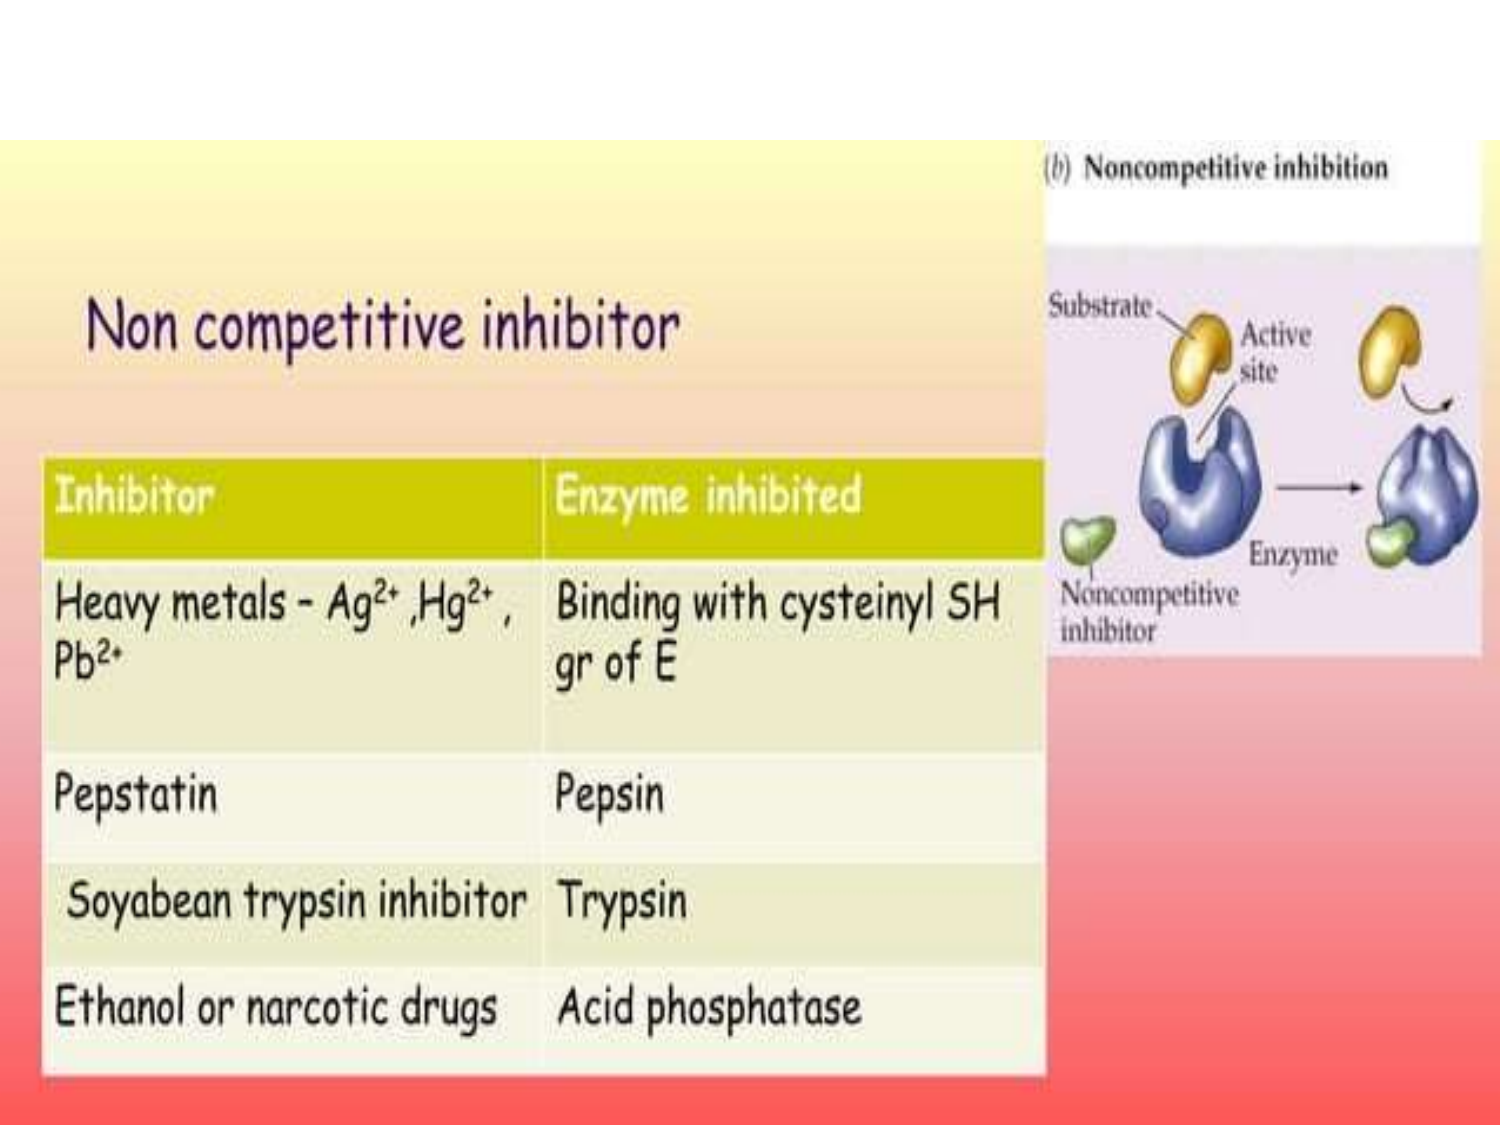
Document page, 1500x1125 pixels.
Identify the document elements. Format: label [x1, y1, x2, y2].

picture [0, 139, 1500, 1125]
